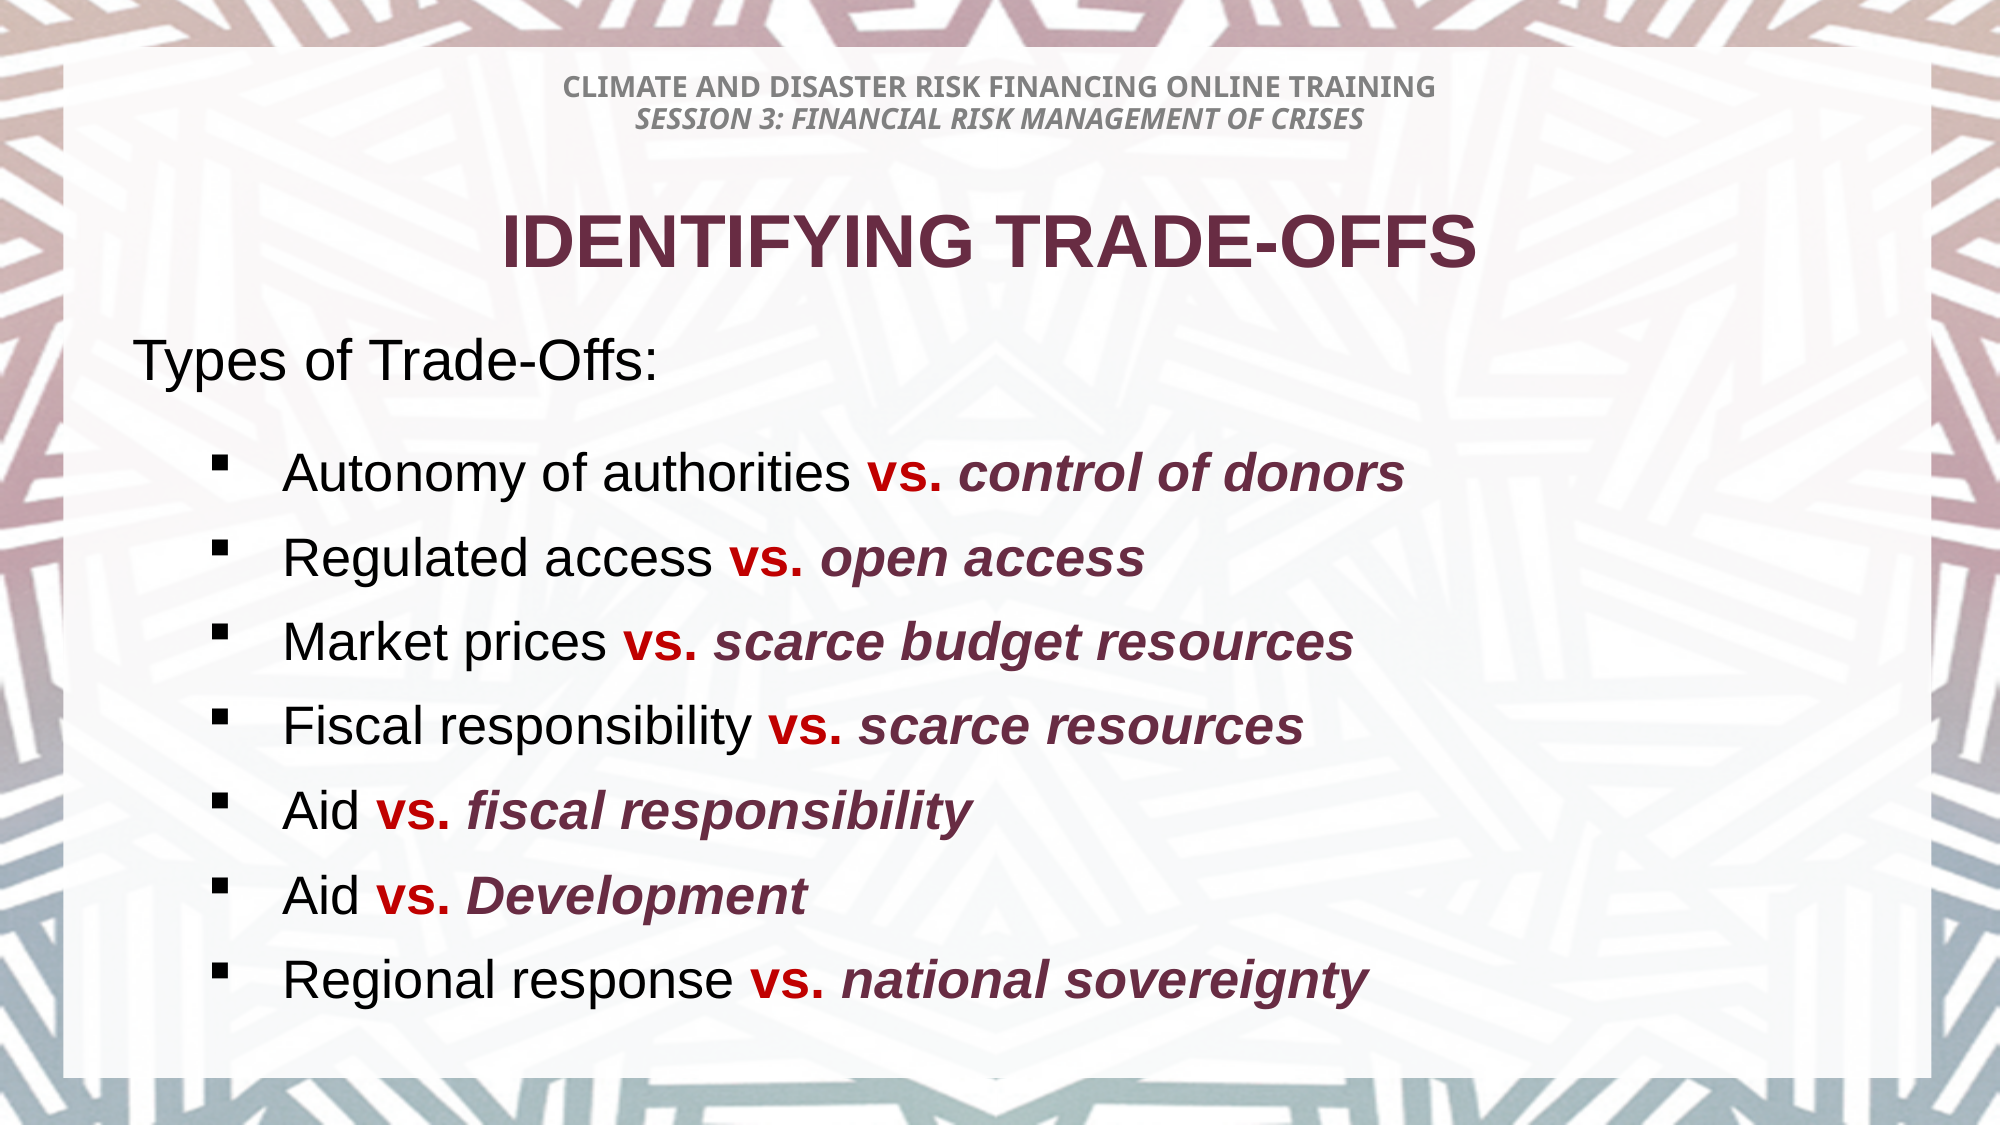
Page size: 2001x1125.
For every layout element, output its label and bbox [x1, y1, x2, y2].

text_box [0, 0, 2000, 1125]
